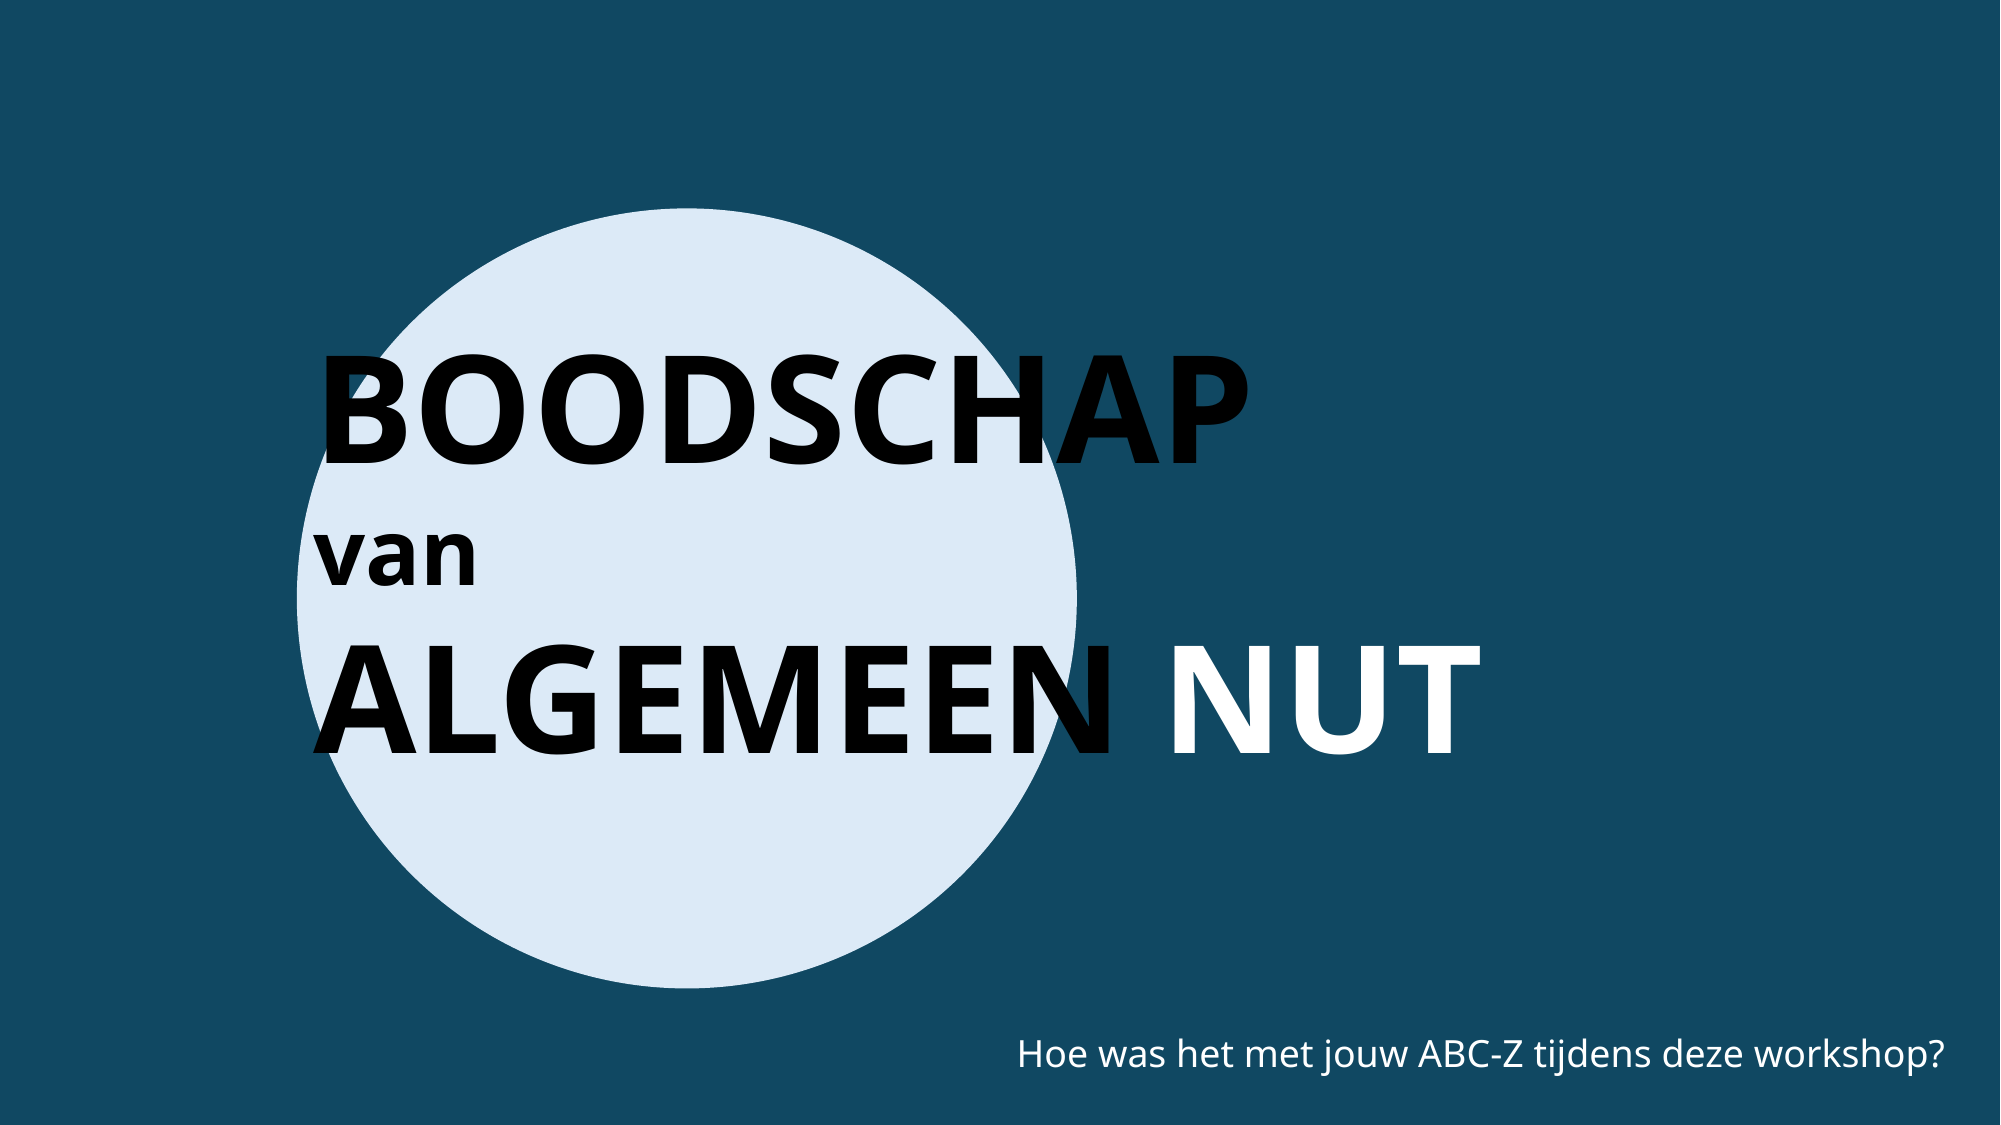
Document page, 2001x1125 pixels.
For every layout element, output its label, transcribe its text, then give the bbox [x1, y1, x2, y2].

text_box Hoe was het met jouw ABC-Z tijdens deze workshop? [1001, 1022, 1981, 1083]
text_box [347, 791, 1026, 989]
text_box [428, 208, 945, 306]
text_box BOODSCHAP van ALGEMEEN NUT [298, 306, 1579, 791]
